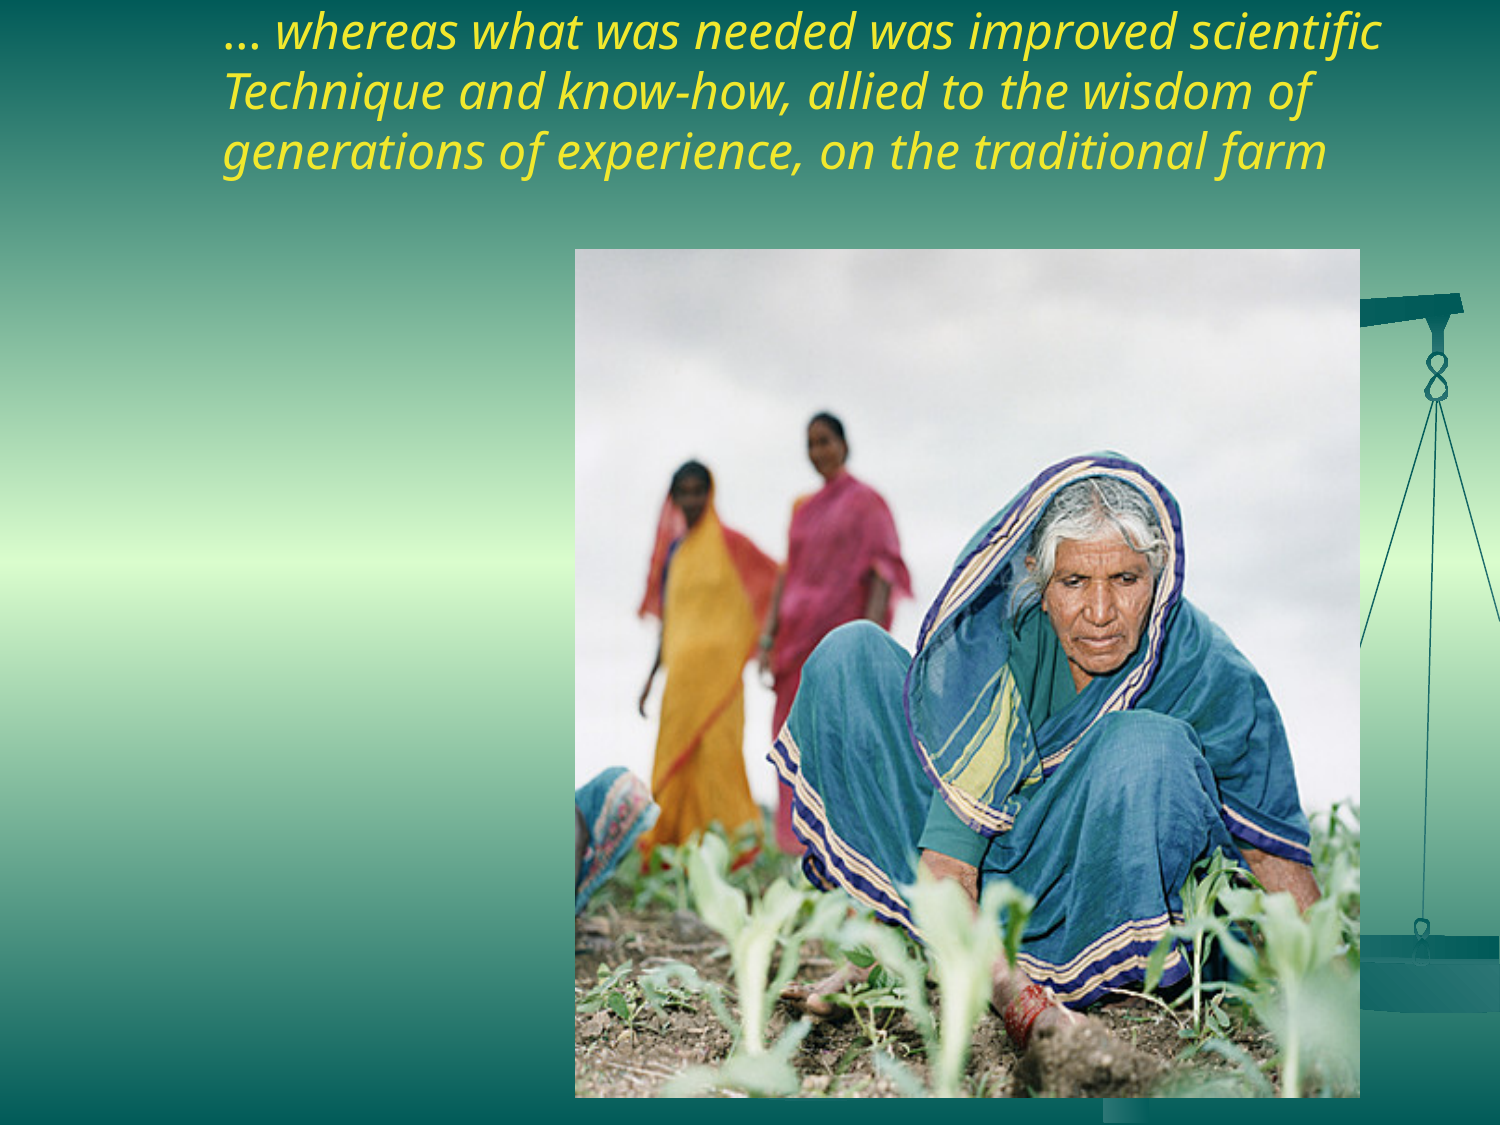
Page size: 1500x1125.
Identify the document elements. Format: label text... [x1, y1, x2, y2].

text_box … whereas what was needed was improved scientific Technique and know-how, allied to the wisdom of generations of experience, on the traditional farm [207, 0, 1412, 187]
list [574, 249, 1360, 1098]
